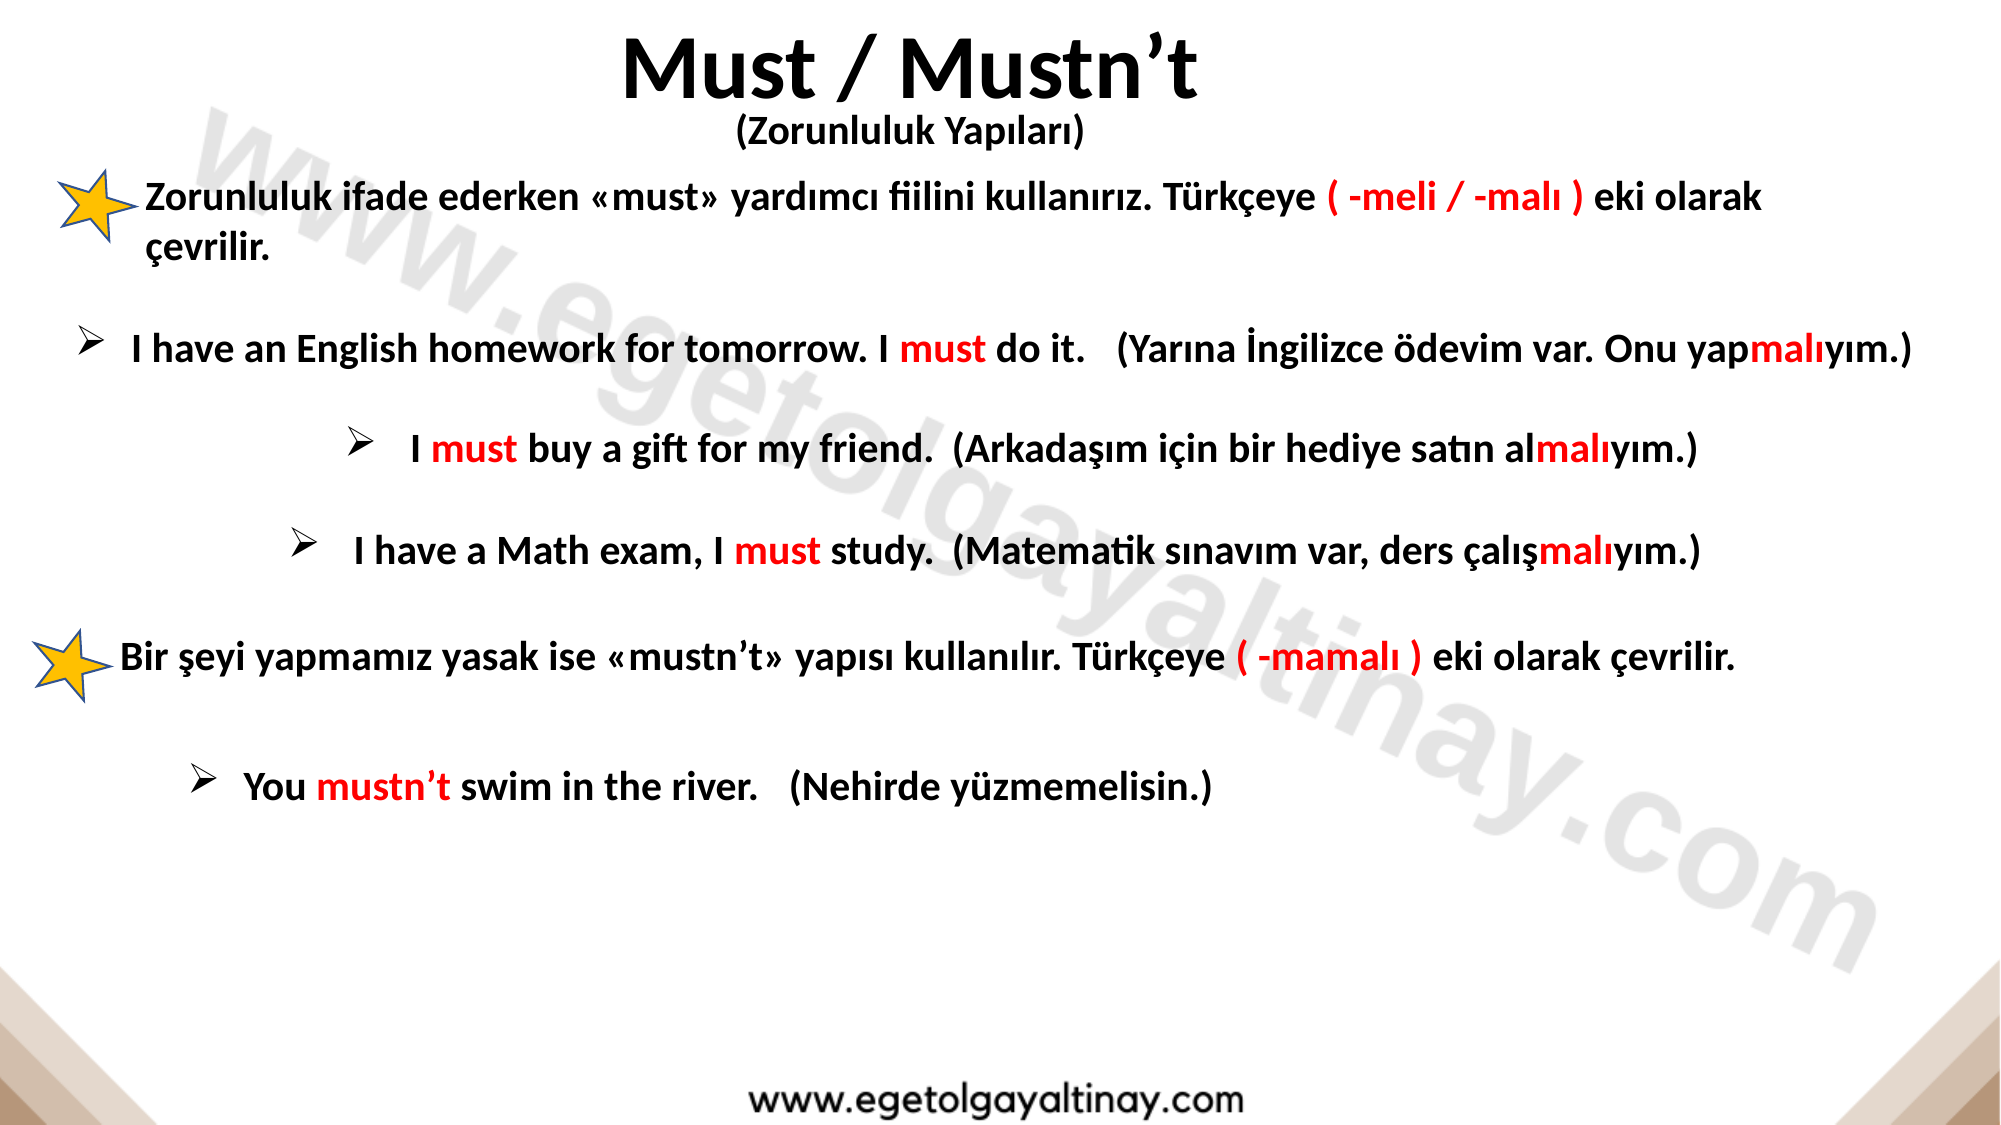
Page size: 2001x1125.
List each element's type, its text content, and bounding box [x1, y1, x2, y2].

text_box [31, 628, 115, 704]
text_box (Arkadaşım için bir hediye satın almalıyım.) [937, 413, 1803, 479]
picture [0, 0, 2001, 1125]
text_box (Nehirde yüzmemelisin.) [774, 751, 1640, 816]
text_box (Matematik sınavım var, ders çalışmalıyım.) [937, 515, 1803, 580]
text_box Zorunluluk ifade ederken «must» yardımcı fiilini kullanırız. Türkçeye ( -meli / -malı ) eki olarak çevrilir. [130, 161, 1870, 277]
text_box I have an English homework for tomorrow. I must do it. [0, 313, 1101, 378]
text_box (Yarına İngilizce ödevim var. Onu yapmalıyım.) [1101, 313, 1967, 378]
text_box [56, 168, 140, 244]
text_box Must / Mustn’t [143, 0, 1678, 95]
text_box Bir şeyi yapmamız yasak ise «mustn’t» yapısı kullanılır. Türkçeye ( -mamalı ) eki olarak çevrilir. [105, 621, 1844, 687]
text_box I have a Math exam, I must study. [0, 515, 937, 580]
text_box I must buy a gift for my friend. [0, 413, 937, 479]
text_box You mustn’t swim in the river. [0, 751, 774, 816]
text_box (Zorunluluk Yapıları) [143, 95, 1678, 161]
